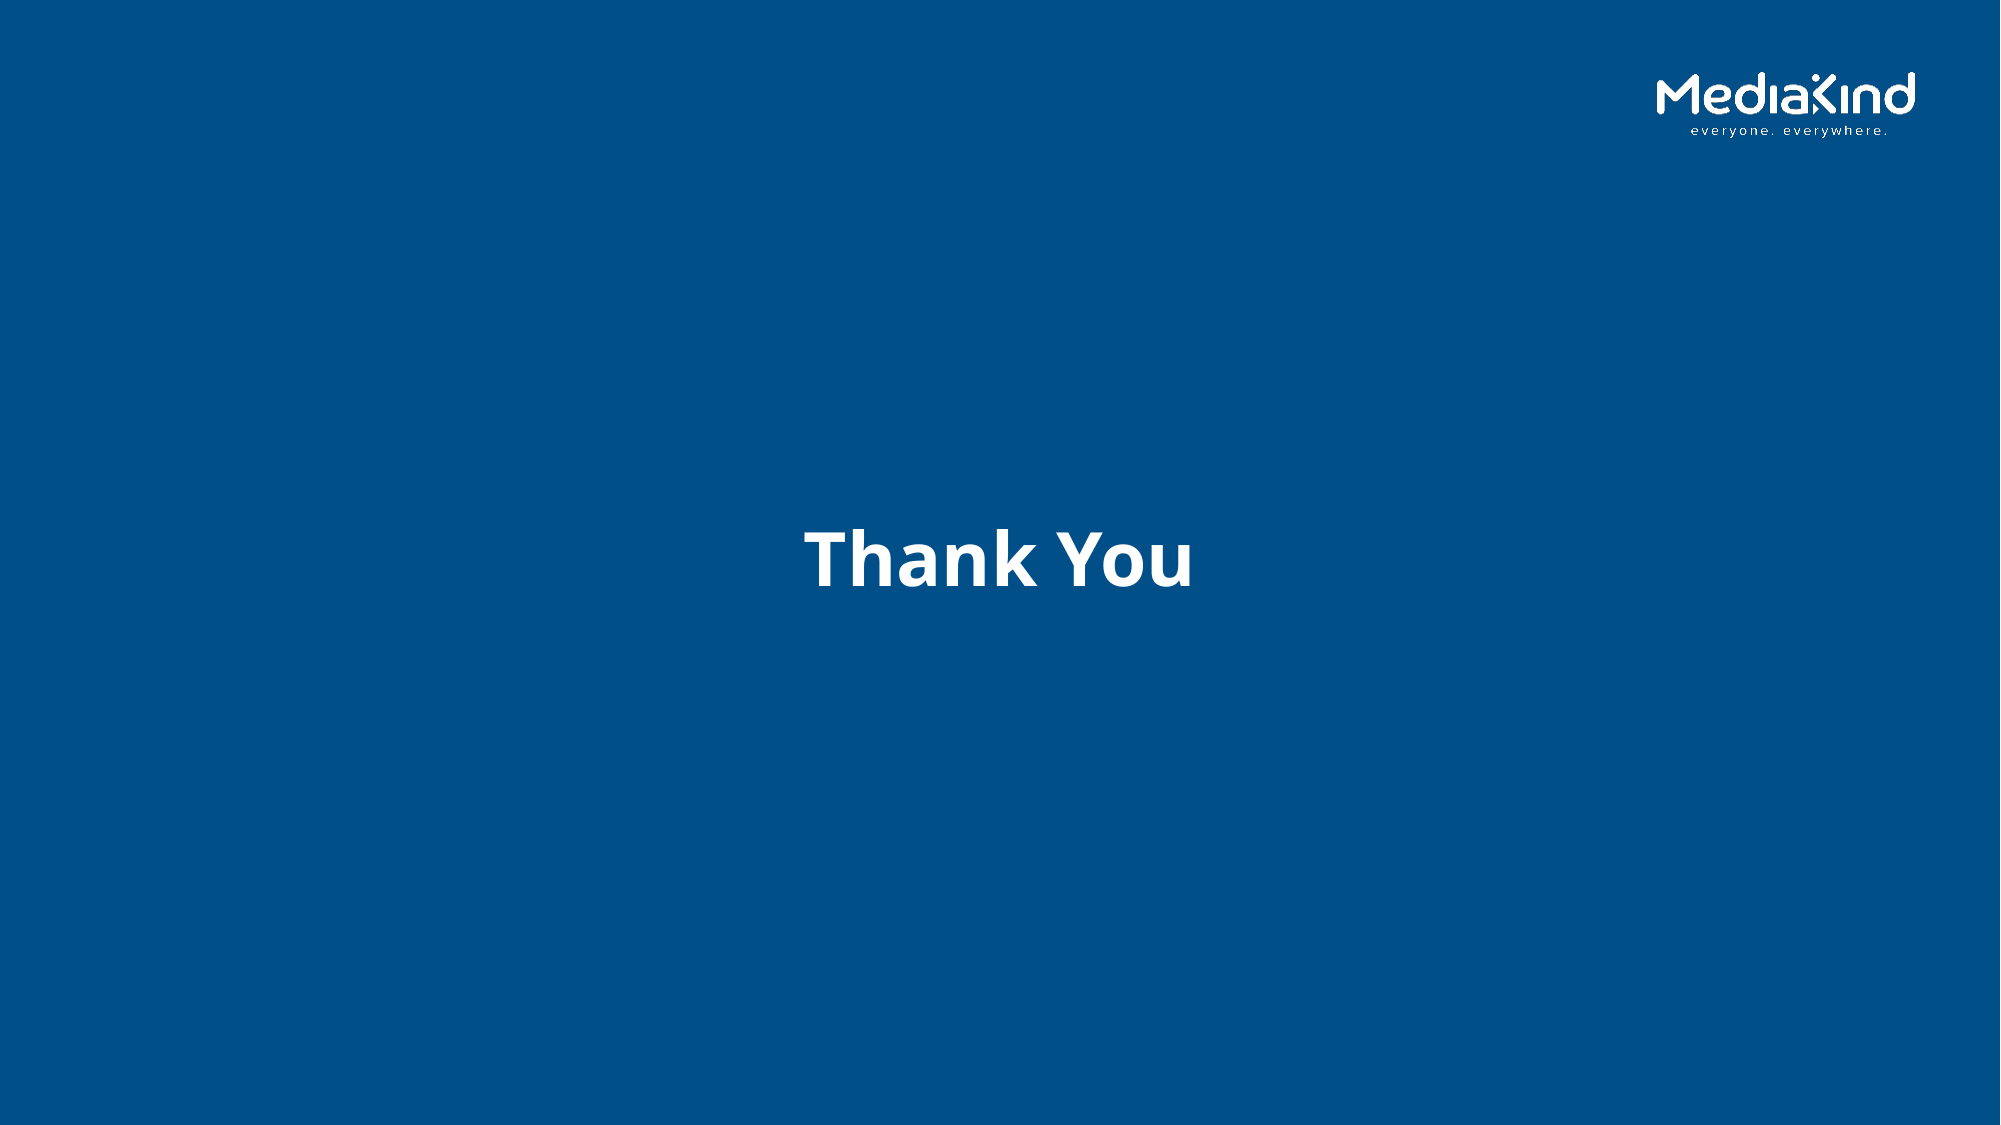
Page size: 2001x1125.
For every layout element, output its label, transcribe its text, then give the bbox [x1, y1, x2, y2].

title Thank You [137, 493, 1863, 632]
picture [1657, 72, 1915, 138]
